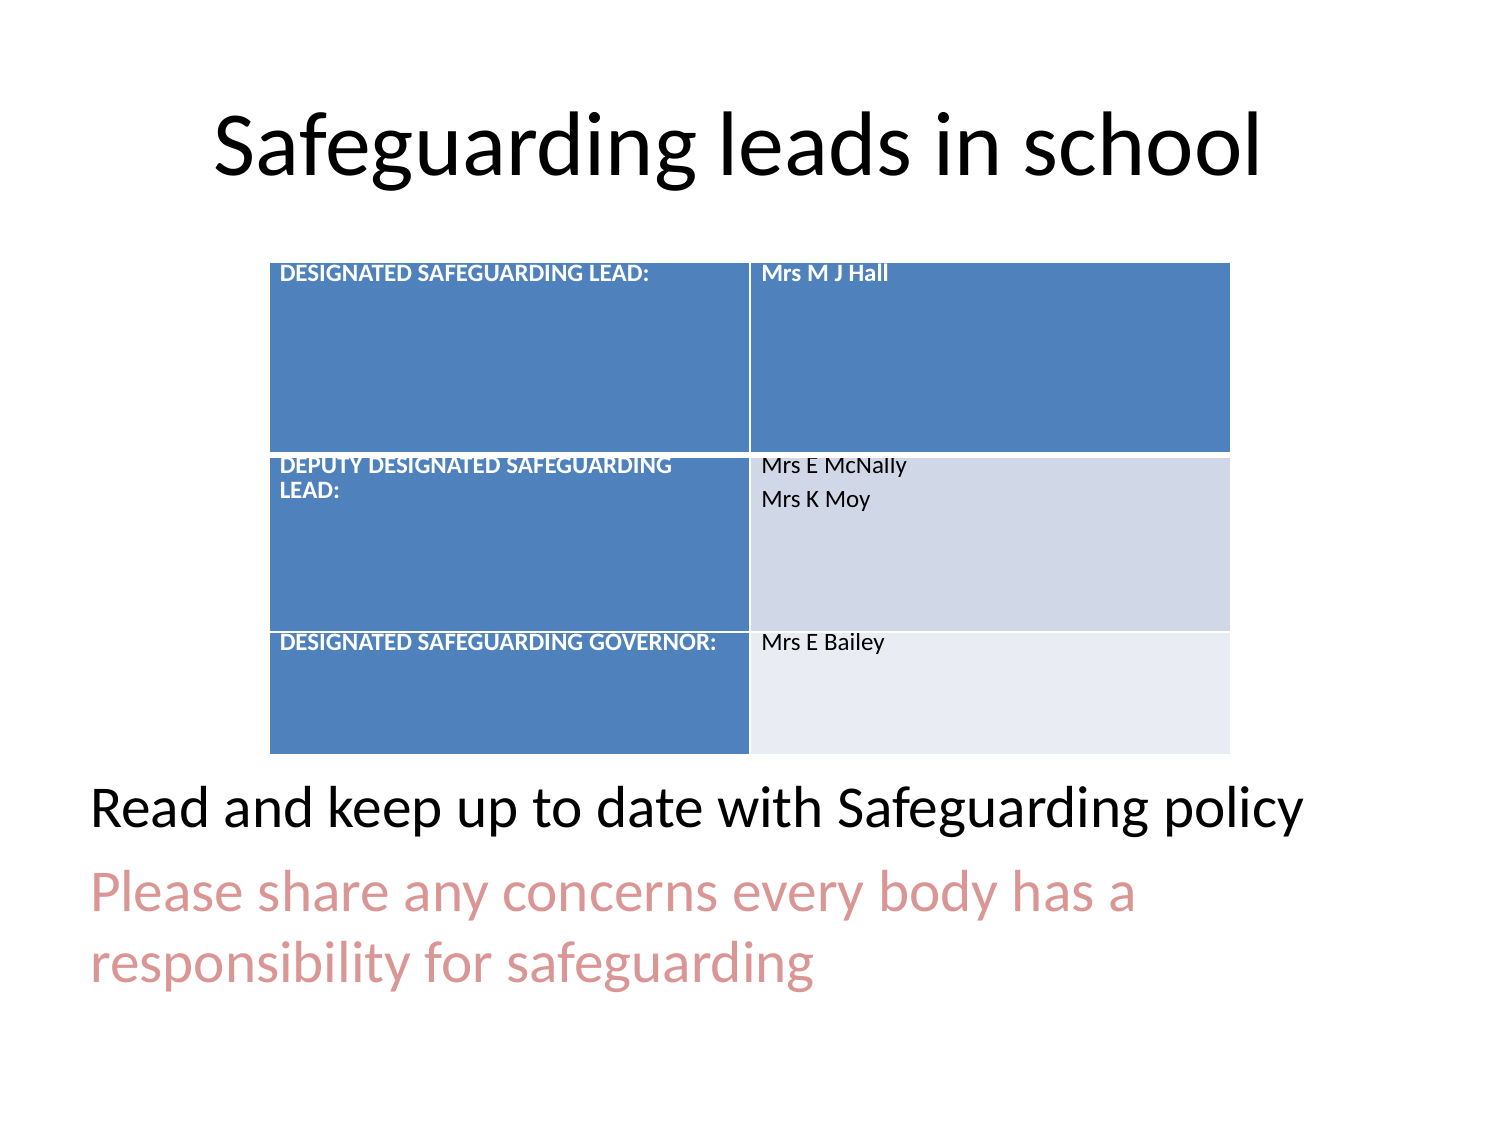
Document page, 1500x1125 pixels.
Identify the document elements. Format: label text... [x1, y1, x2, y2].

title Safeguarding leads in school [75, 45, 1425, 233]
table_cell Mrs E Bailey [751, 633, 1230, 754]
table_header Mrs M J Hall [751, 263, 1230, 452]
table_cell DESIGNATED SAFEGUARDING GOVERNOR: [270, 633, 749, 754]
table_cell Mrs E McNally Mrs K Moy [751, 458, 1230, 631]
table_cell DEPUTY DESIGNATED SAFEGUARDING LEAD: [270, 458, 749, 631]
table_header DESIGNATED SAFEGUARDING LEAD: [270, 263, 749, 452]
list Read and keep up to date with Safeguarding policy Please share any concerns every body has a responsibility for safeguarding [75, 262, 1425, 1005]
